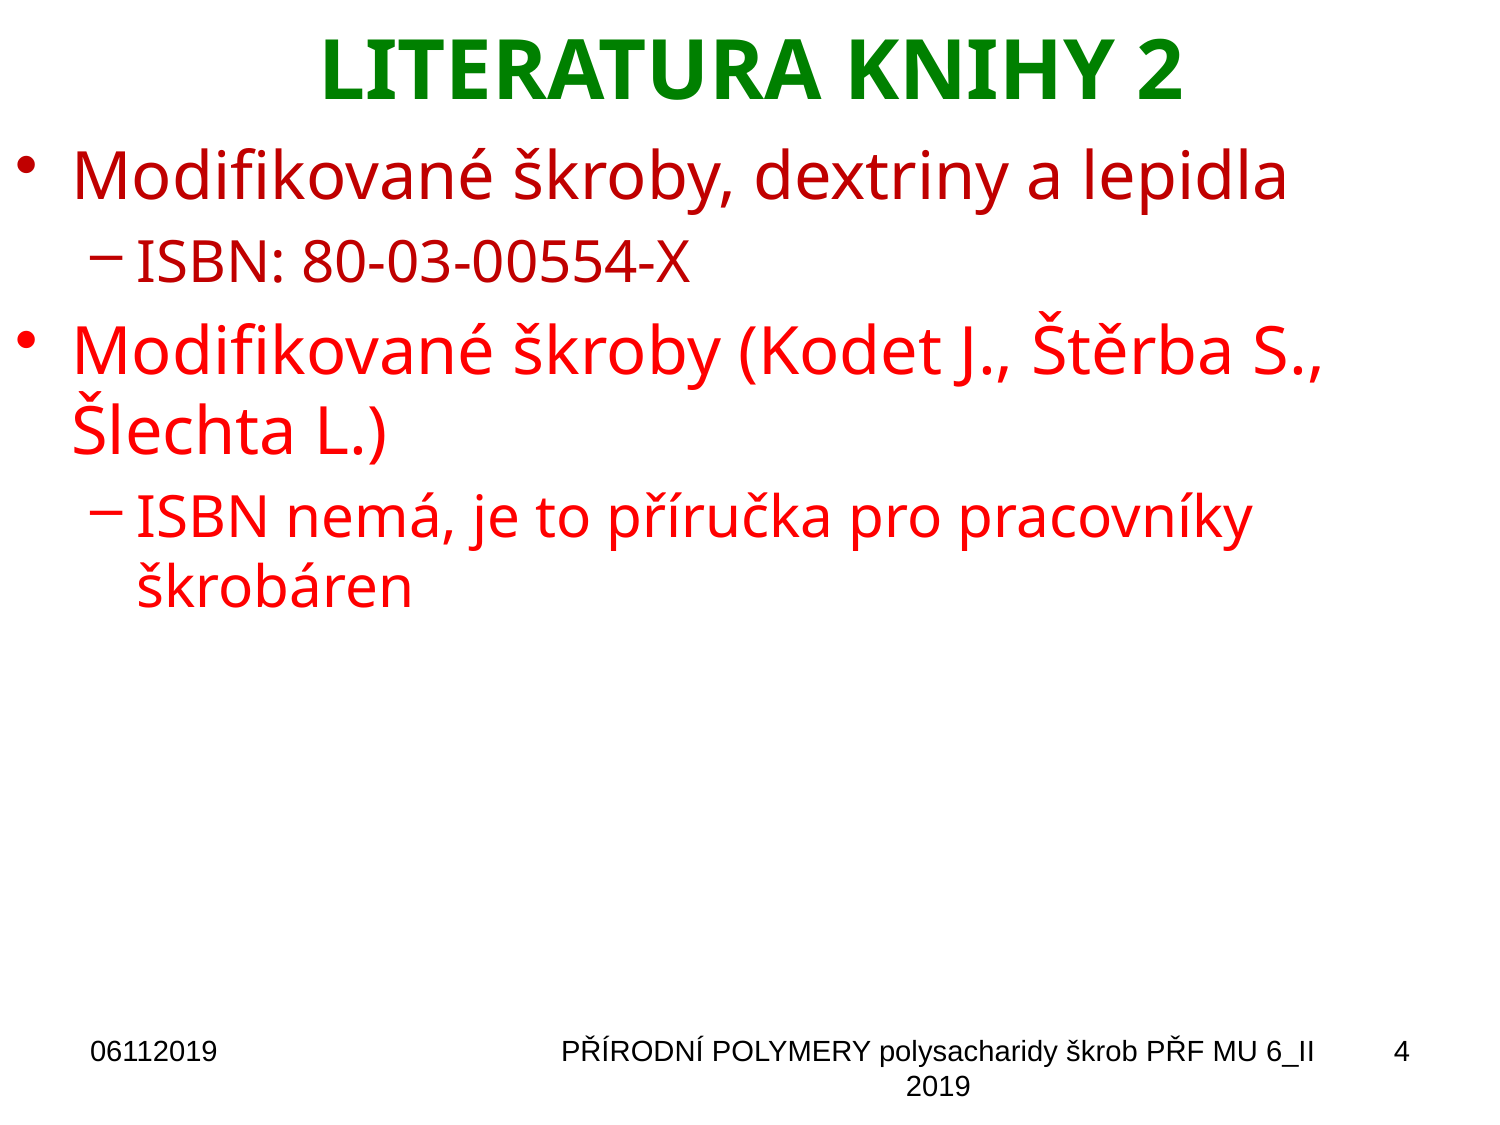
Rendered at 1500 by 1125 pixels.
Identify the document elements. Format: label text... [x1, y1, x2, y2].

list Modifikované škroby, dextriny a lepidla ISBN: 80-03-00554-X Modifikované škroby (Kodet J., Štěrba S., Šlechta L.) ISBN nemá, je to příručka pro pracovníky škrobáren [0, 125, 1483, 1006]
footer PŘÍRODNÍ POLYMERY polysacharidy škrob PŘF MU 6_II 2019 [512, 1024, 1074, 1103]
slide_number 4 [1074, 1024, 1426, 1103]
title LITERATURA KNIHY 2 [76, 18, 1427, 114]
slide_number 06112019 [74, 1024, 426, 1103]
